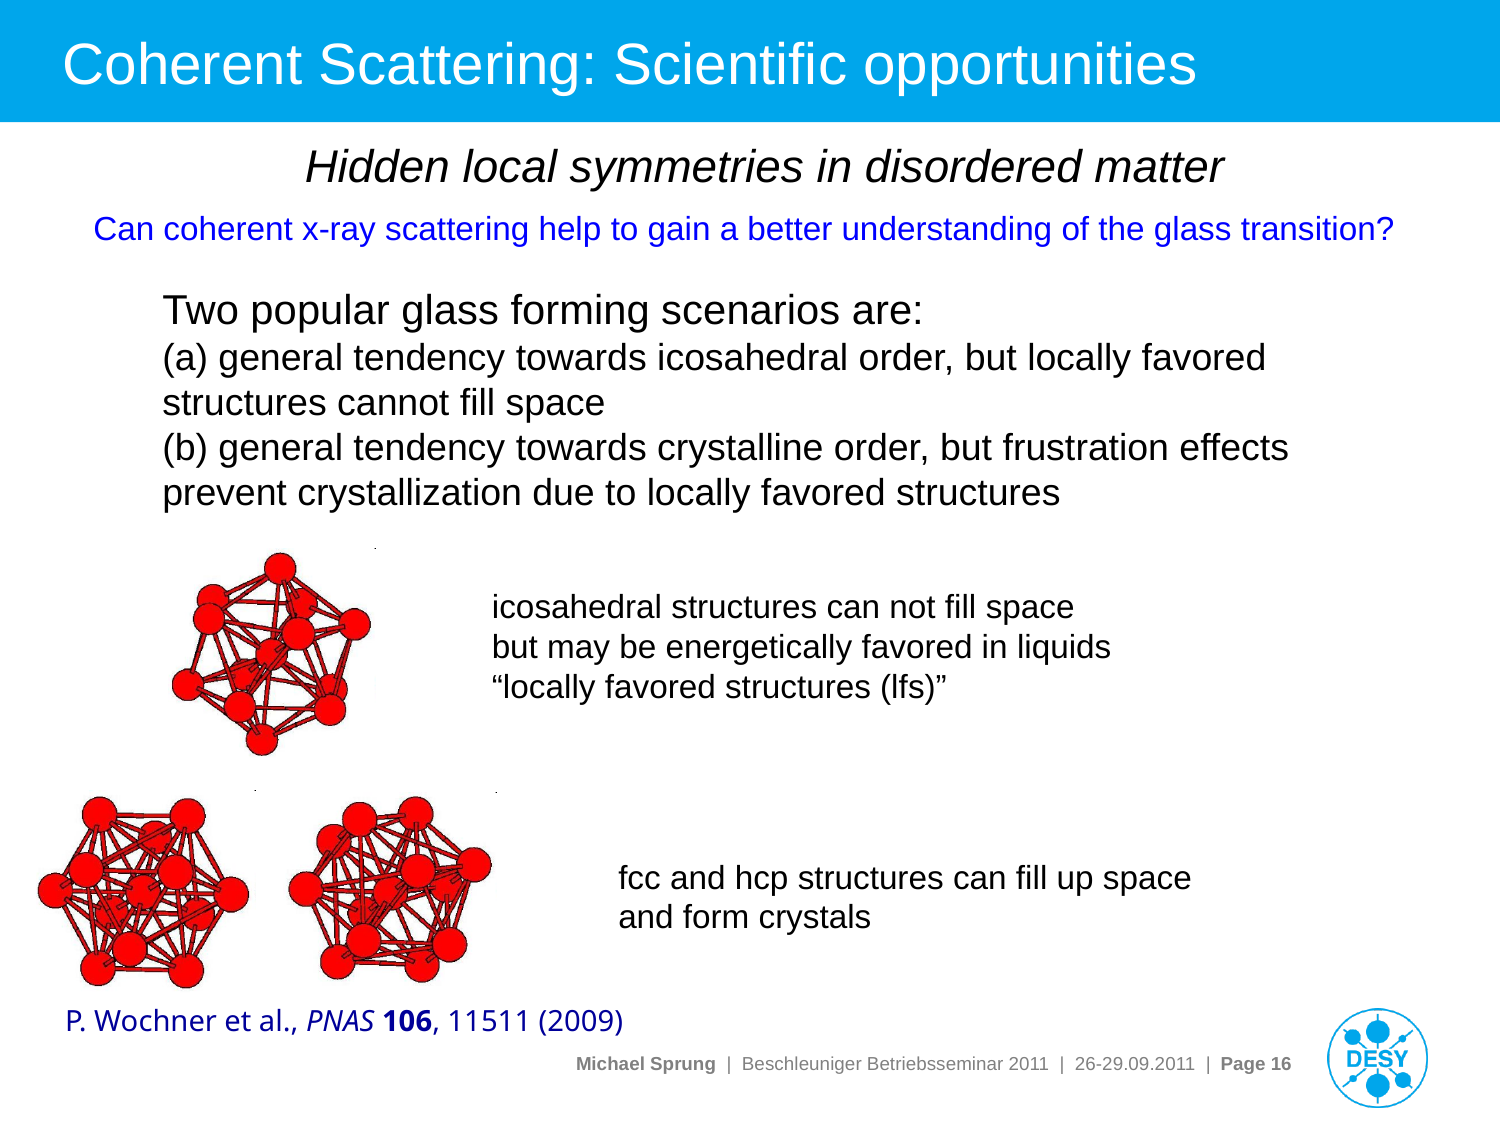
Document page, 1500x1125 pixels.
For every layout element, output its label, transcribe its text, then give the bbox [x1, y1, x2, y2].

picture [283, 791, 497, 991]
picture [1327, 1008, 1368, 1049]
text_box Two popular glass forming scenarios are: (a) general tendency towards icosahedral order, but locally favored structures cannot fill space (b) general tendency towards crystalline order, but frustration effects prevent crystallization due to locally favored structures [147, 275, 1363, 521]
title Hidden local symmetries in disordered matter [86, 67, 1444, 263]
picture [168, 547, 376, 759]
text_box Can coherent x-ray scattering help to gain a better understanding of the glass transition? [78, 199, 1418, 255]
text_box Coherent Scattering: Scientific opportunities [47, 16, 1446, 107]
picture [1327, 1068, 1365, 1108]
picture [1387, 1008, 1428, 1046]
text_box icosahedral structures can not fill space but may be energetically favored in liquids “locally favored structures (lfs)” [477, 578, 1128, 713]
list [35, 790, 256, 993]
text_box fcc and hcp structures can fill up space and form crystals [603, 848, 1208, 943]
picture [1330, 1011, 1426, 1106]
text_box P. Wochner et al., PNAS 106, 11511 (2009) [50, 995, 639, 1045]
picture [1391, 1071, 1428, 1108]
